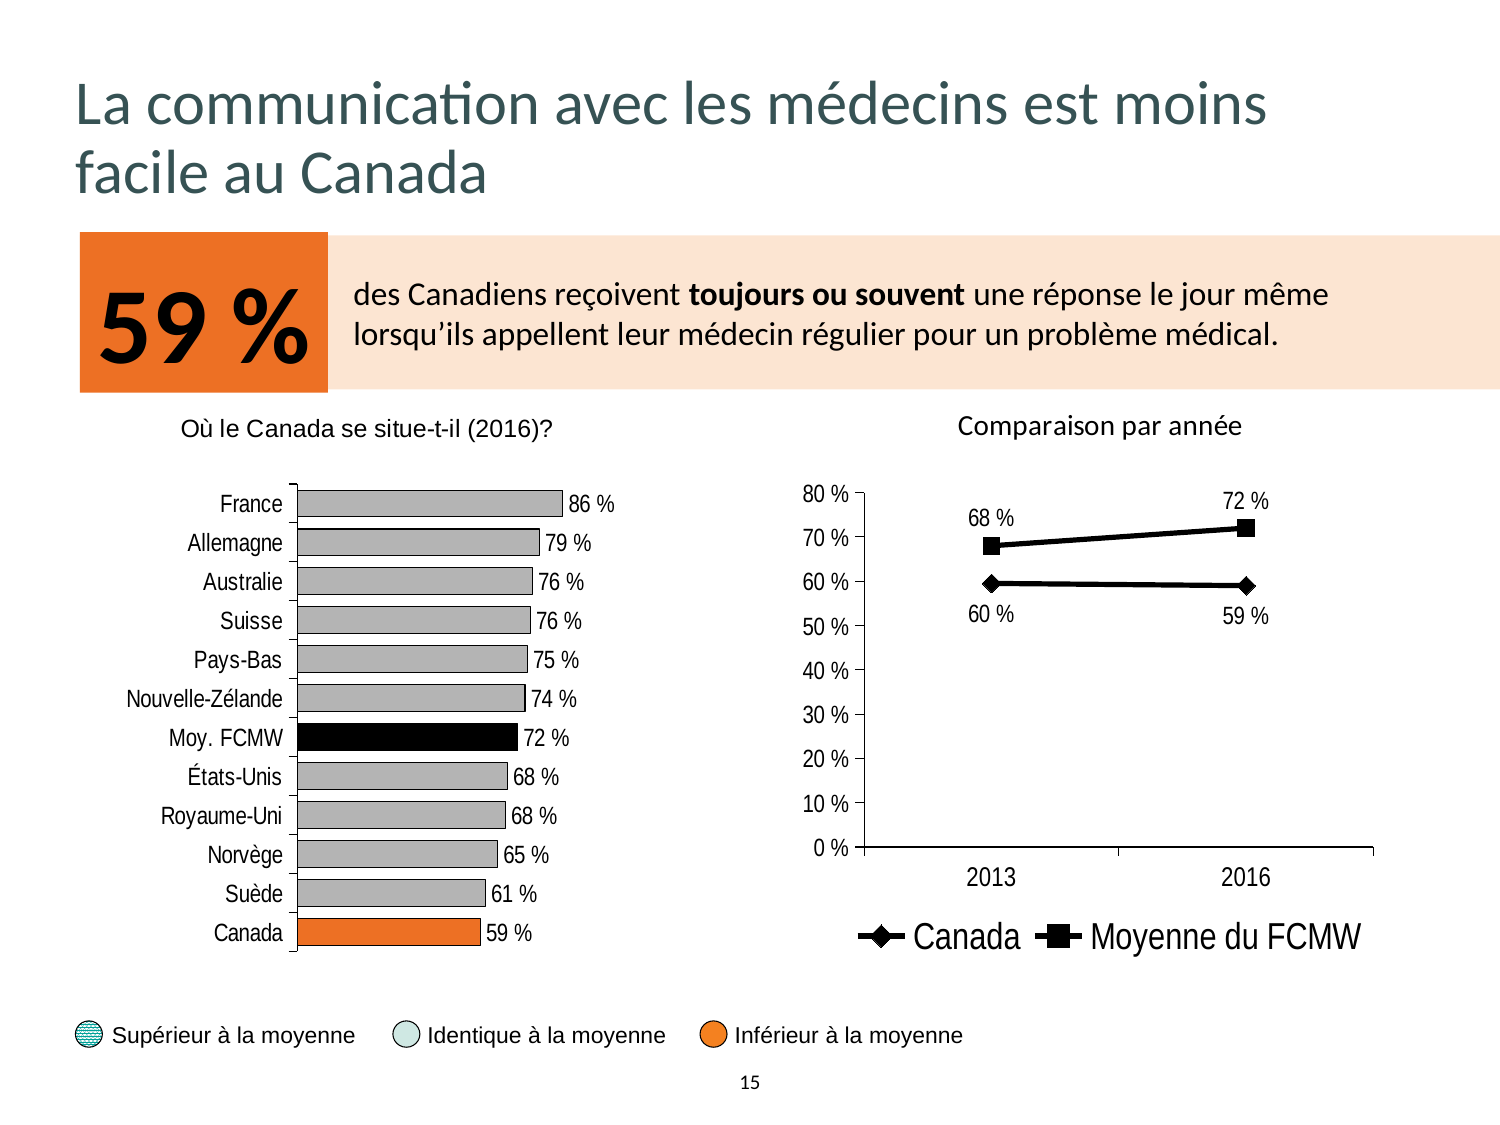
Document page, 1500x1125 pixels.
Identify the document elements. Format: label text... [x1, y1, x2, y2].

chart [79, 407, 671, 973]
title La communication avec les médecins est moins facile au Canada [60, 60, 1411, 215]
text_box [75, 1013, 996, 1057]
text_box des Canadiens reçoivent toujours ou souvent une réponse le jour même lorsqu’ils appellent leur médecin régulier pour un problème médical. [338, 264, 1435, 359]
text_box 59 % [79, 232, 328, 393]
text_box [328, 235, 1500, 390]
chart [792, 405, 1395, 977]
